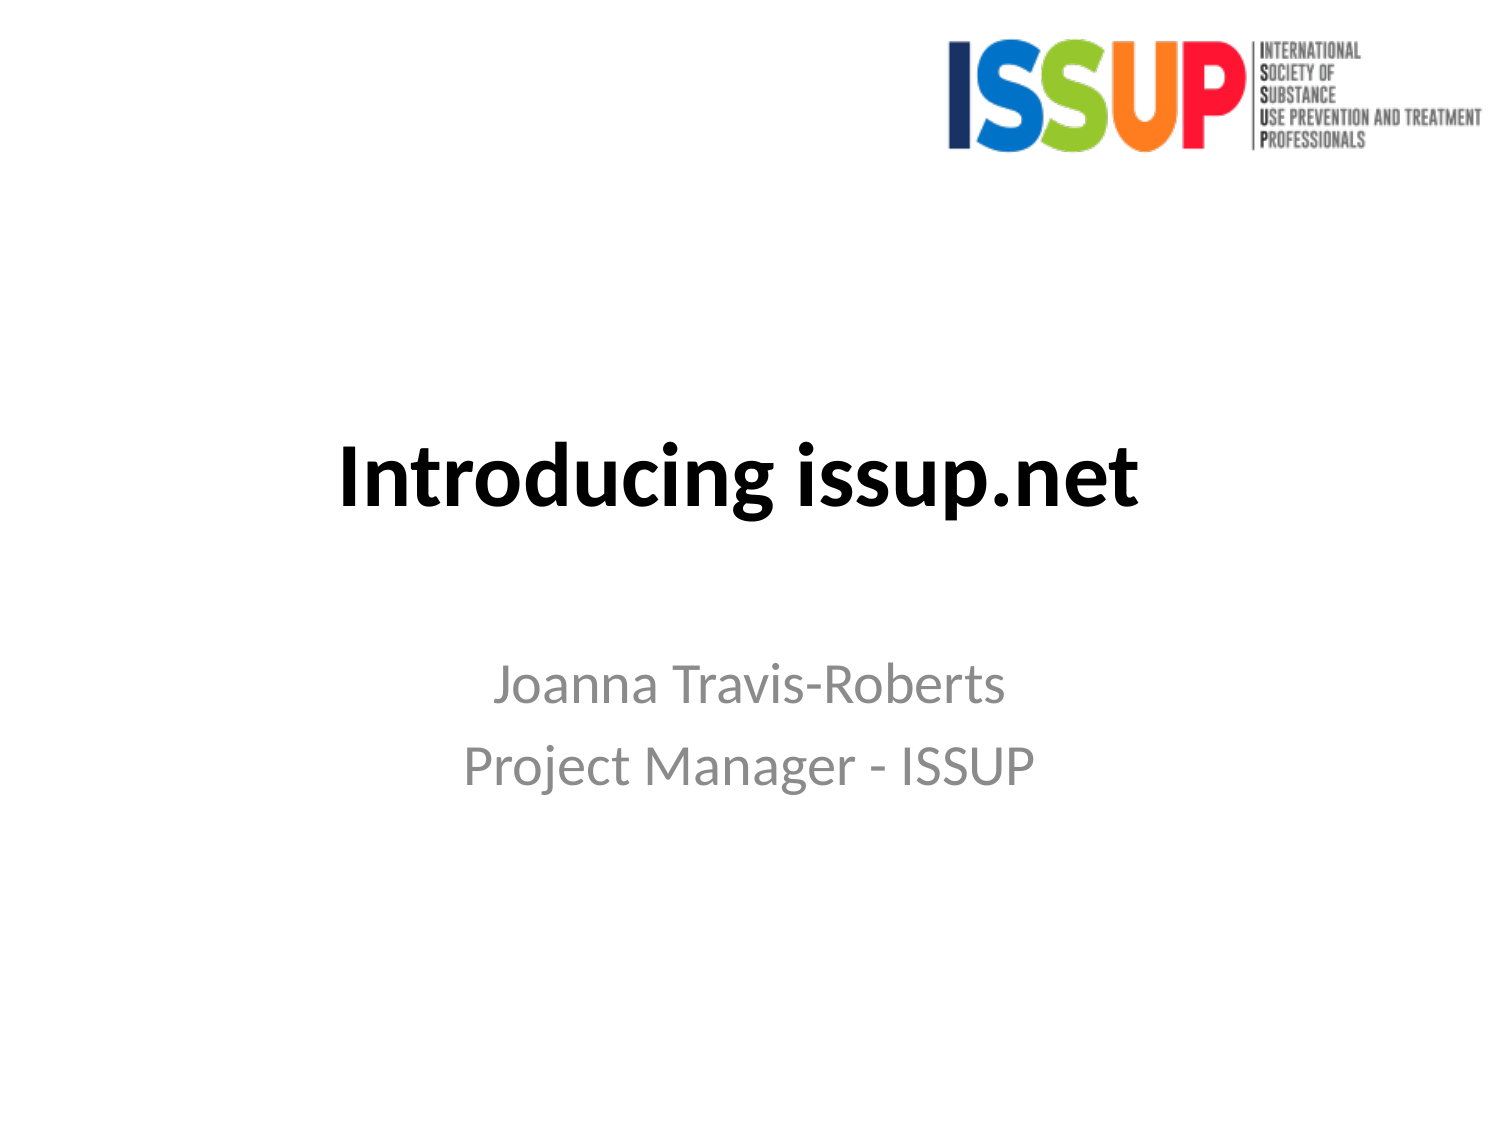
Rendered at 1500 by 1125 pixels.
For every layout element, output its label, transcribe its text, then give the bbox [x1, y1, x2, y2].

title Introducing issup.net [112, 349, 1388, 591]
picture [930, 21, 1500, 171]
subtitle Joanna Travis-Roberts Project Manager - ISSUP [225, 637, 1275, 925]
